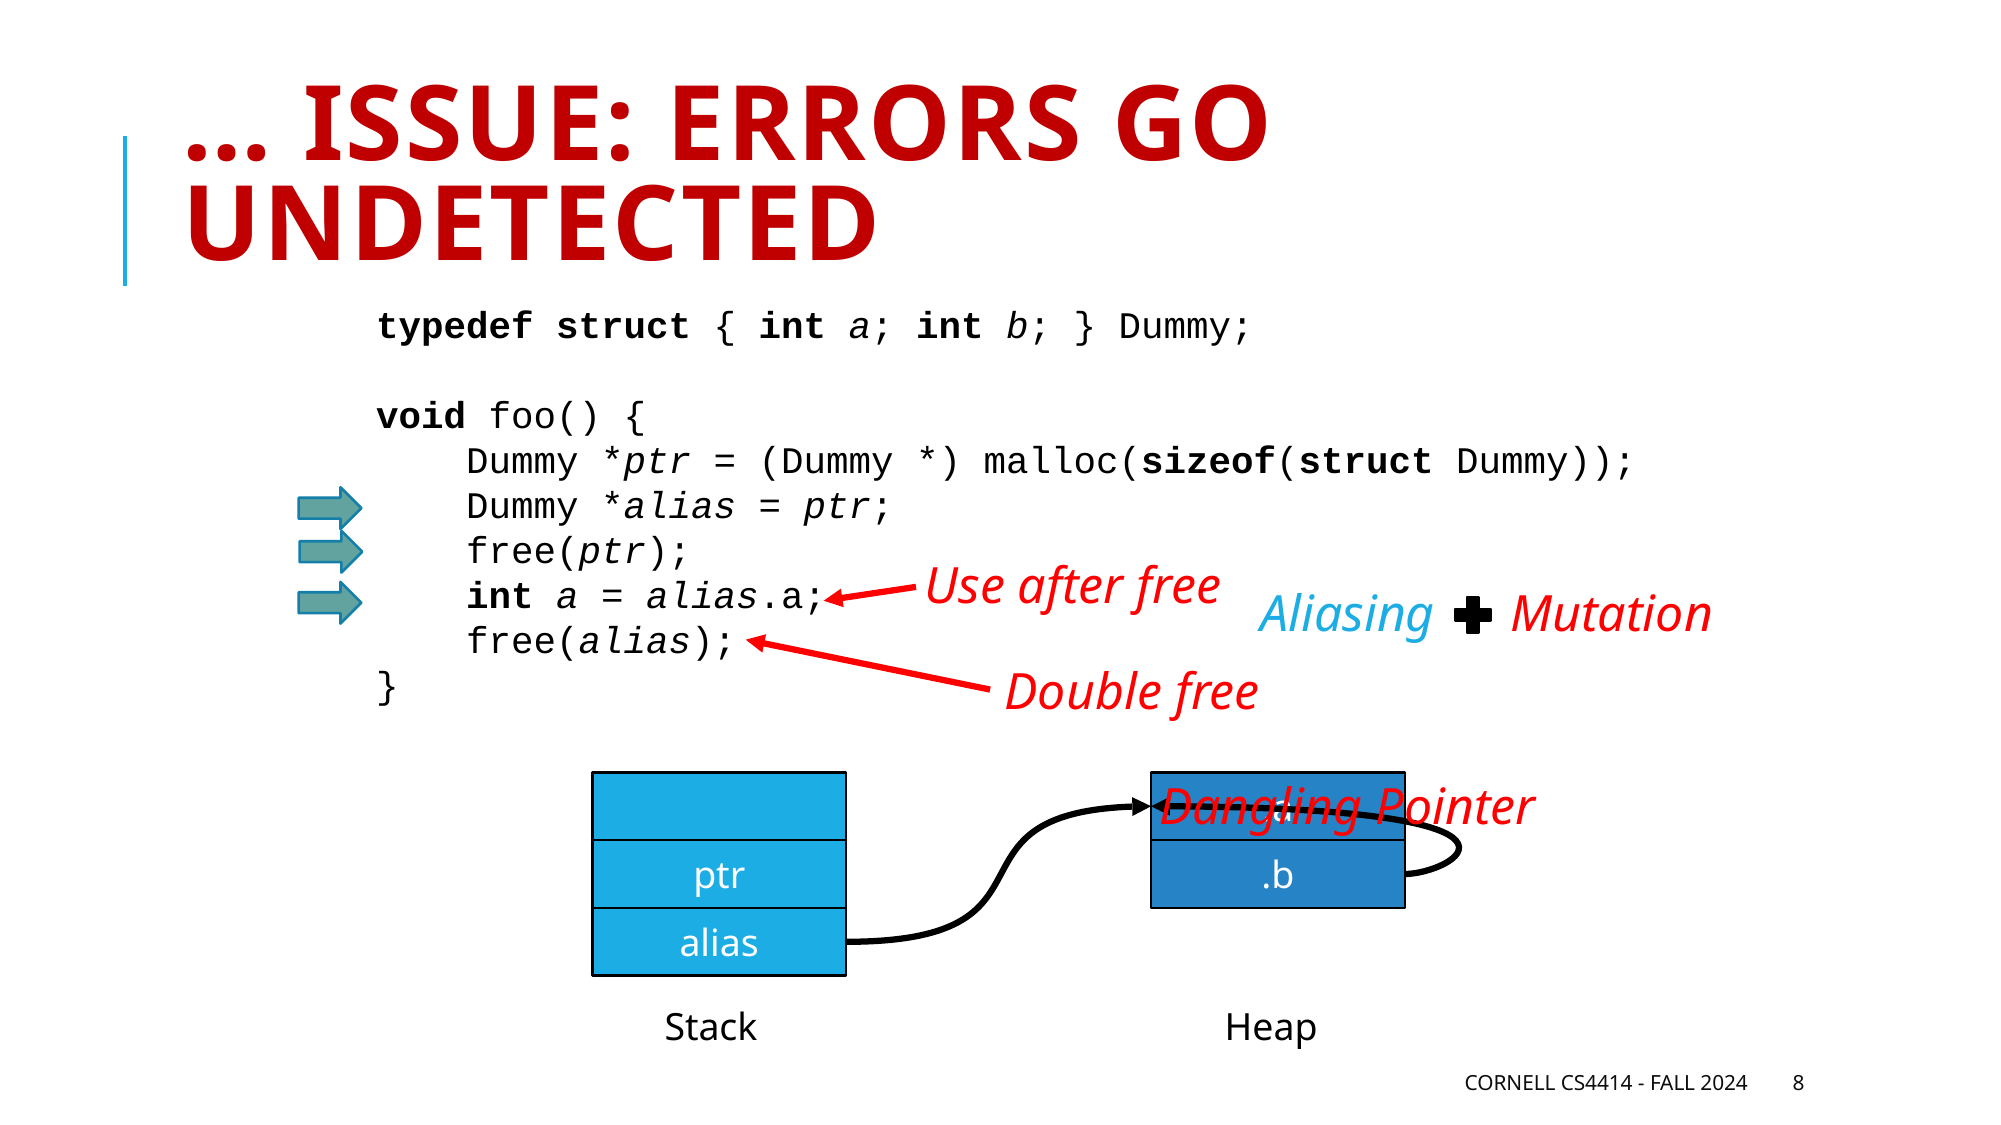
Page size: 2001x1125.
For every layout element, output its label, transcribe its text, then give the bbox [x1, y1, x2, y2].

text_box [846, 805, 1152, 943]
text_box typedef struct { int a; int b; } Dummy; void foo() { Dummy *ptr = (Dummy *) malloc(sizeof(struct Dummy)); Dummy *alias = ptr; free(ptr); int a = alias.a; free(alias); } [361, 293, 1671, 714]
text_box [298, 529, 364, 574]
text_box Stack [649, 995, 773, 1055]
slide_number 8 [1777, 1061, 1938, 1107]
text_box [1454, 596, 1492, 634]
text_box ptr [591, 839, 839, 907]
text_box Heap [1209, 995, 1333, 1055]
text_box [591, 771, 847, 839]
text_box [745, 639, 999, 691]
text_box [823, 586, 917, 601]
text_box [297, 486, 363, 531]
footer Cornell CS4414 - Fall 2024 [794, 1061, 1763, 1107]
title … issue: errors go undetected [168, 18, 1914, 342]
text_box Dangling Pointer [1144, 767, 1666, 843]
text_box [297, 580, 363, 625]
text_box Double free [990, 652, 1276, 727]
text_box .b [1159, 843, 1406, 909]
text_box Aliasing [1245, 573, 1450, 649]
text_box Use after free [910, 546, 1237, 622]
text_box alias [591, 907, 847, 977]
text_box Mutation [1495, 573, 1728, 649]
